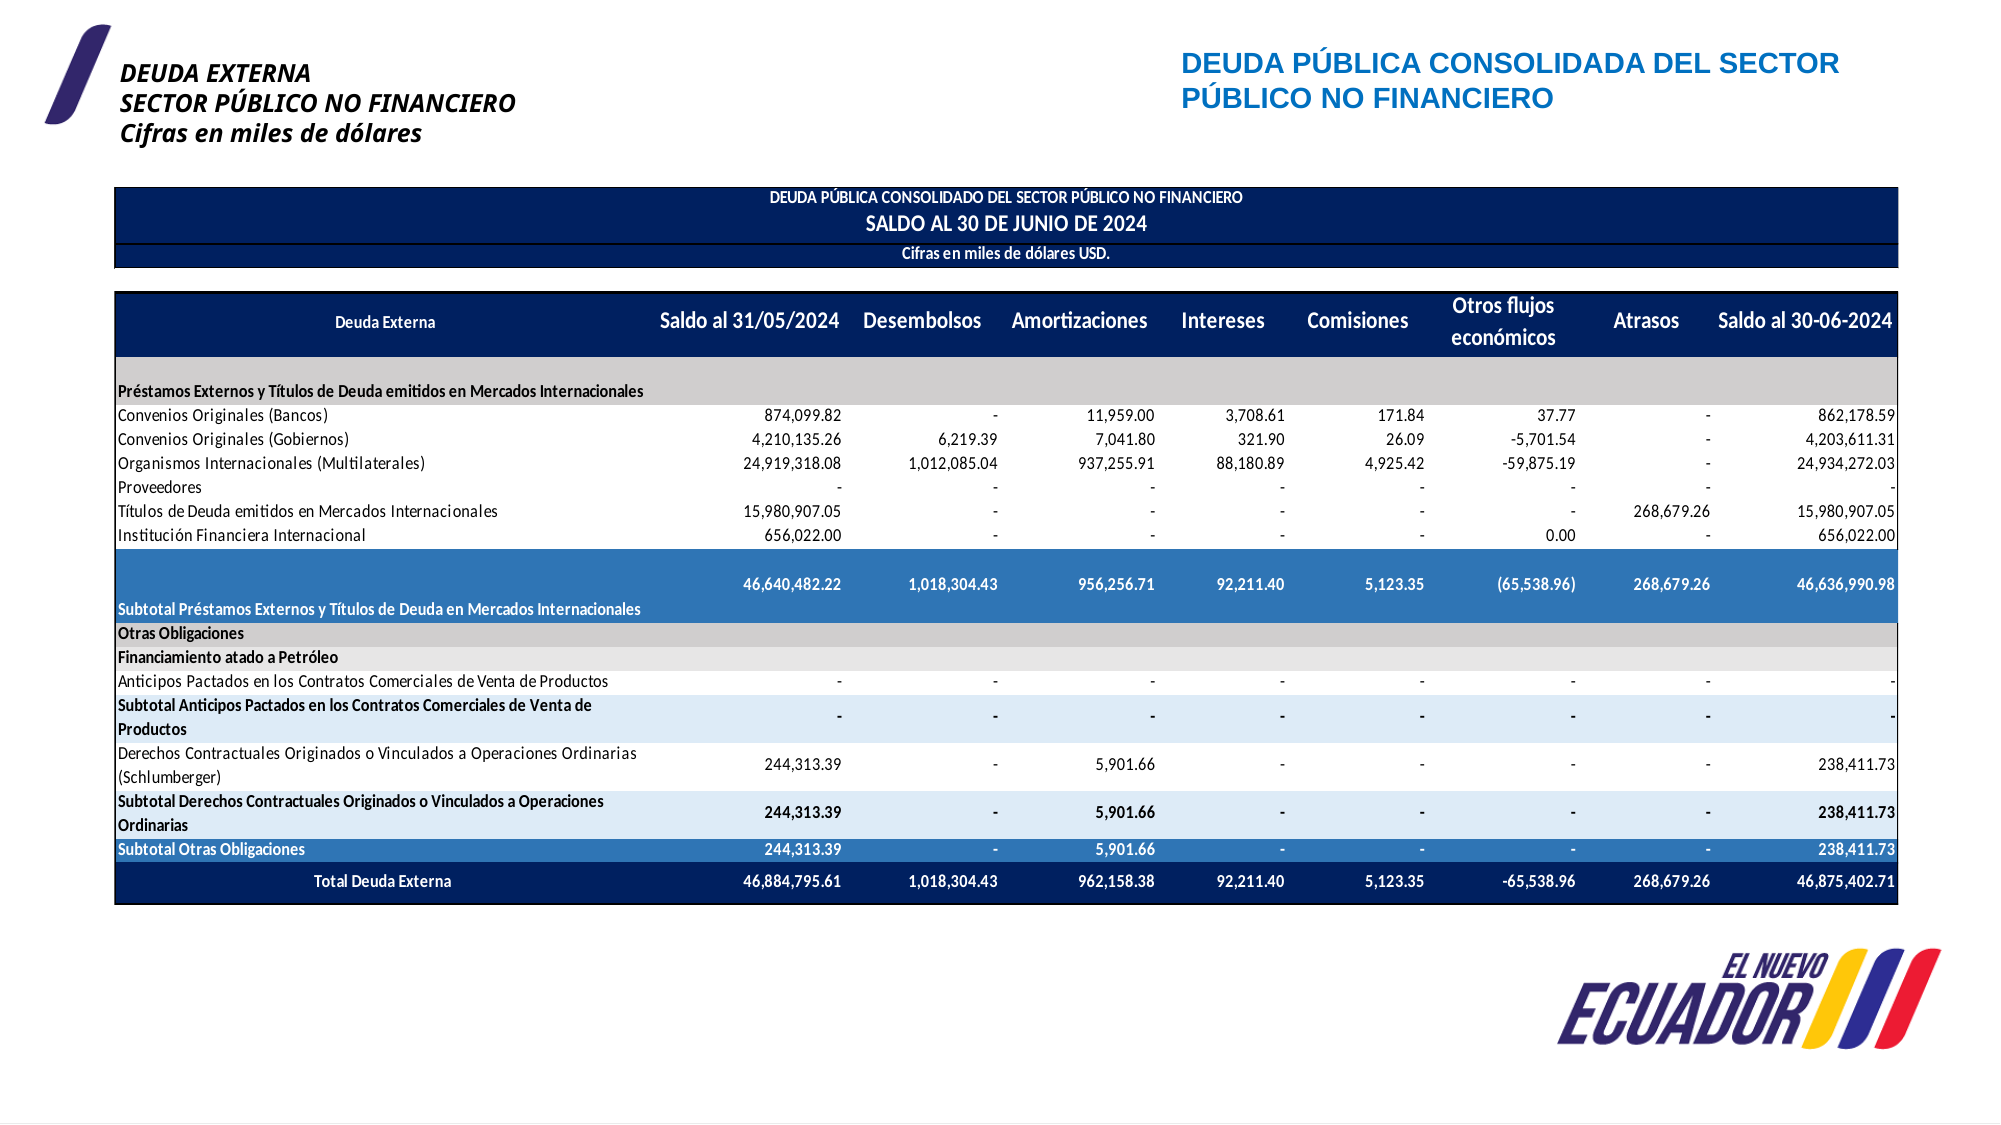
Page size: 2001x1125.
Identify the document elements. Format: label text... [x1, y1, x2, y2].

text_box DEUDA PÚBLICA CONSOLIDADA DEL SECTOR PÚBLICO NO FINANCIERO [1166, 36, 1863, 122]
picture [0, 0, 2001, 1125]
text_box DEUDA EXTERNA SECTOR PÚBLICO NO FINANCIERO Cifras en miles de dólares [104, 52, 801, 153]
